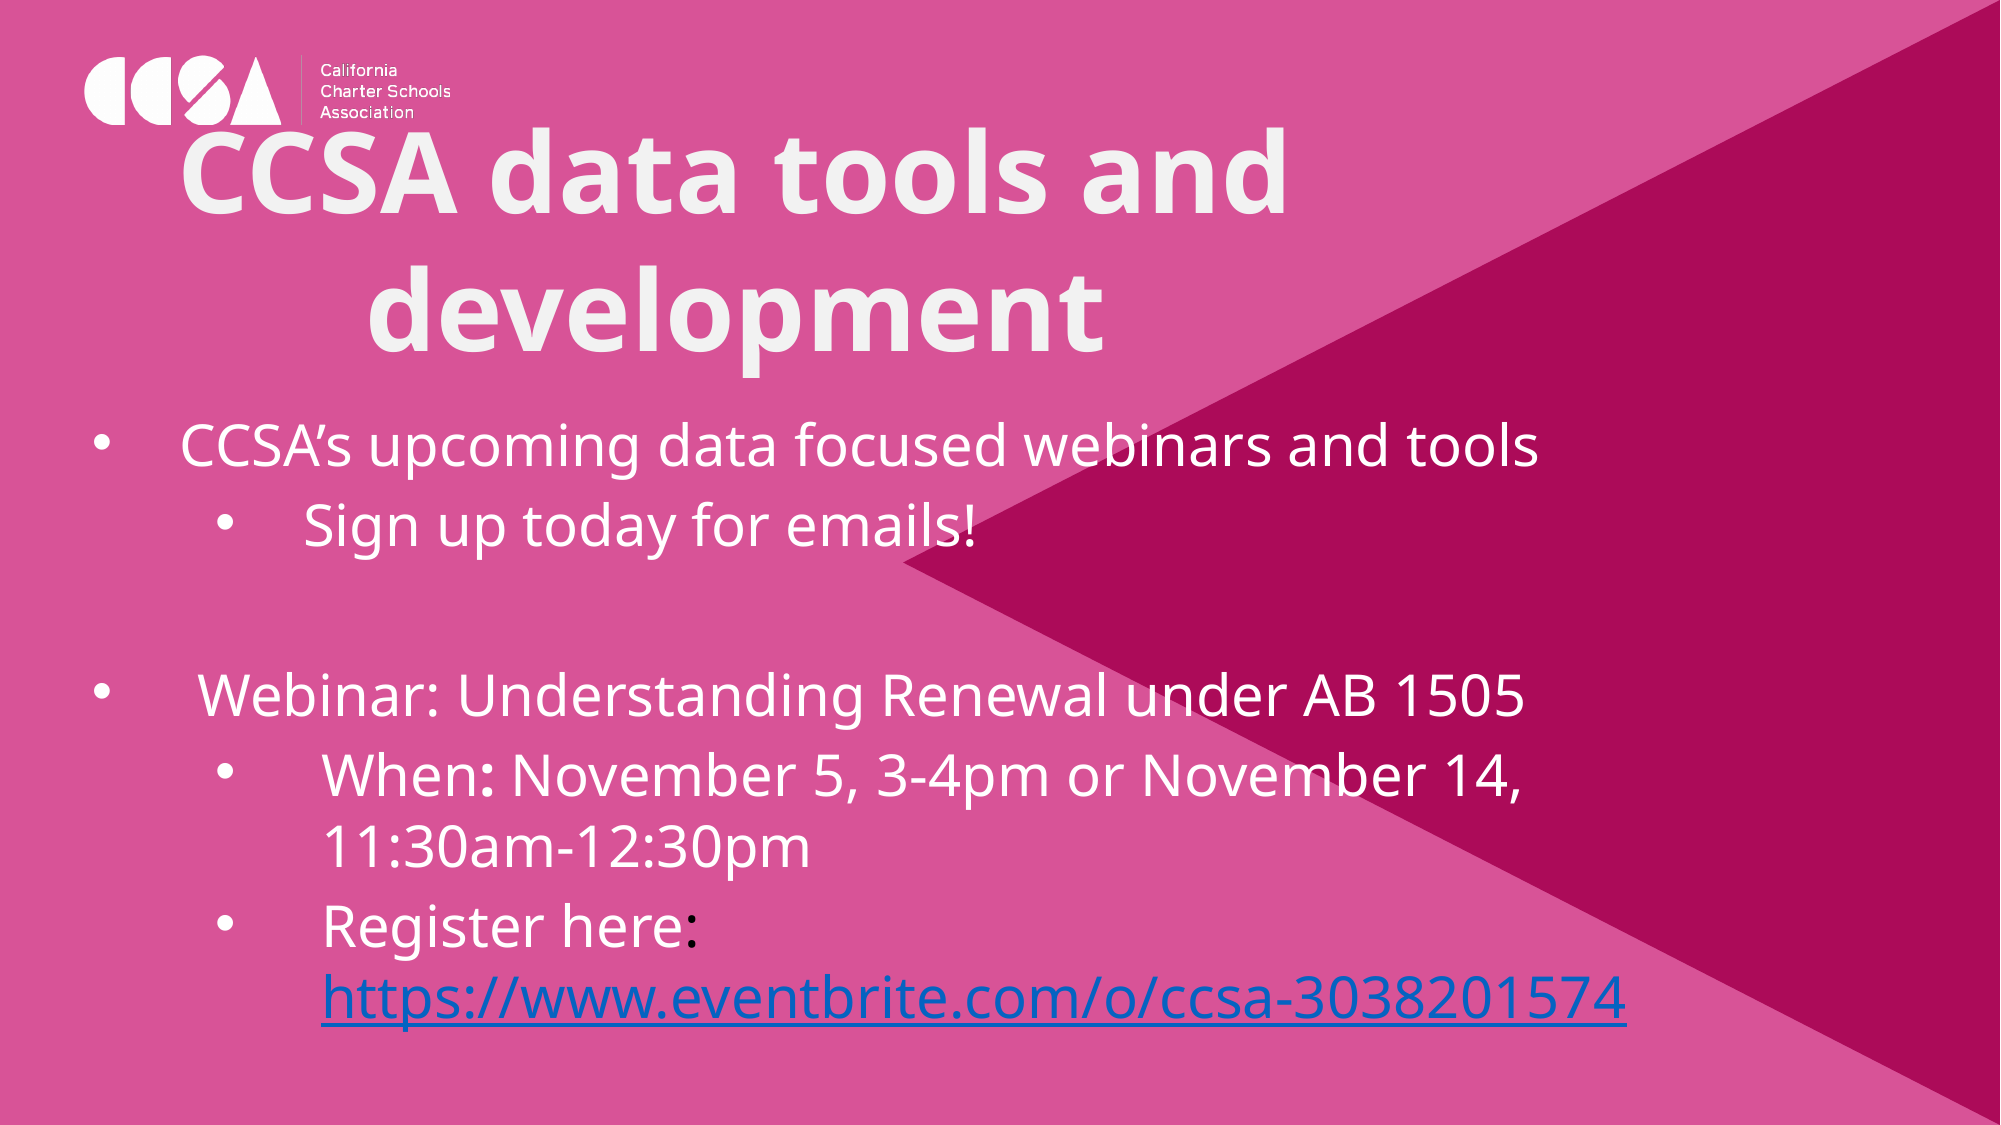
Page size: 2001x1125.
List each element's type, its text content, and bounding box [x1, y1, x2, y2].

list CCSA’s upcoming data focused webinars and tools Sign up today for emails! Webinar: Understanding Renewal under AB 1505 When: November 5, 3-4pm or November 14, 11:30am-12:30pm Register here: https://www.eventbrite.com/o/ccsa-3038201574 [76, 402, 1795, 1045]
title CCSA data tools and development [0, 80, 1472, 403]
